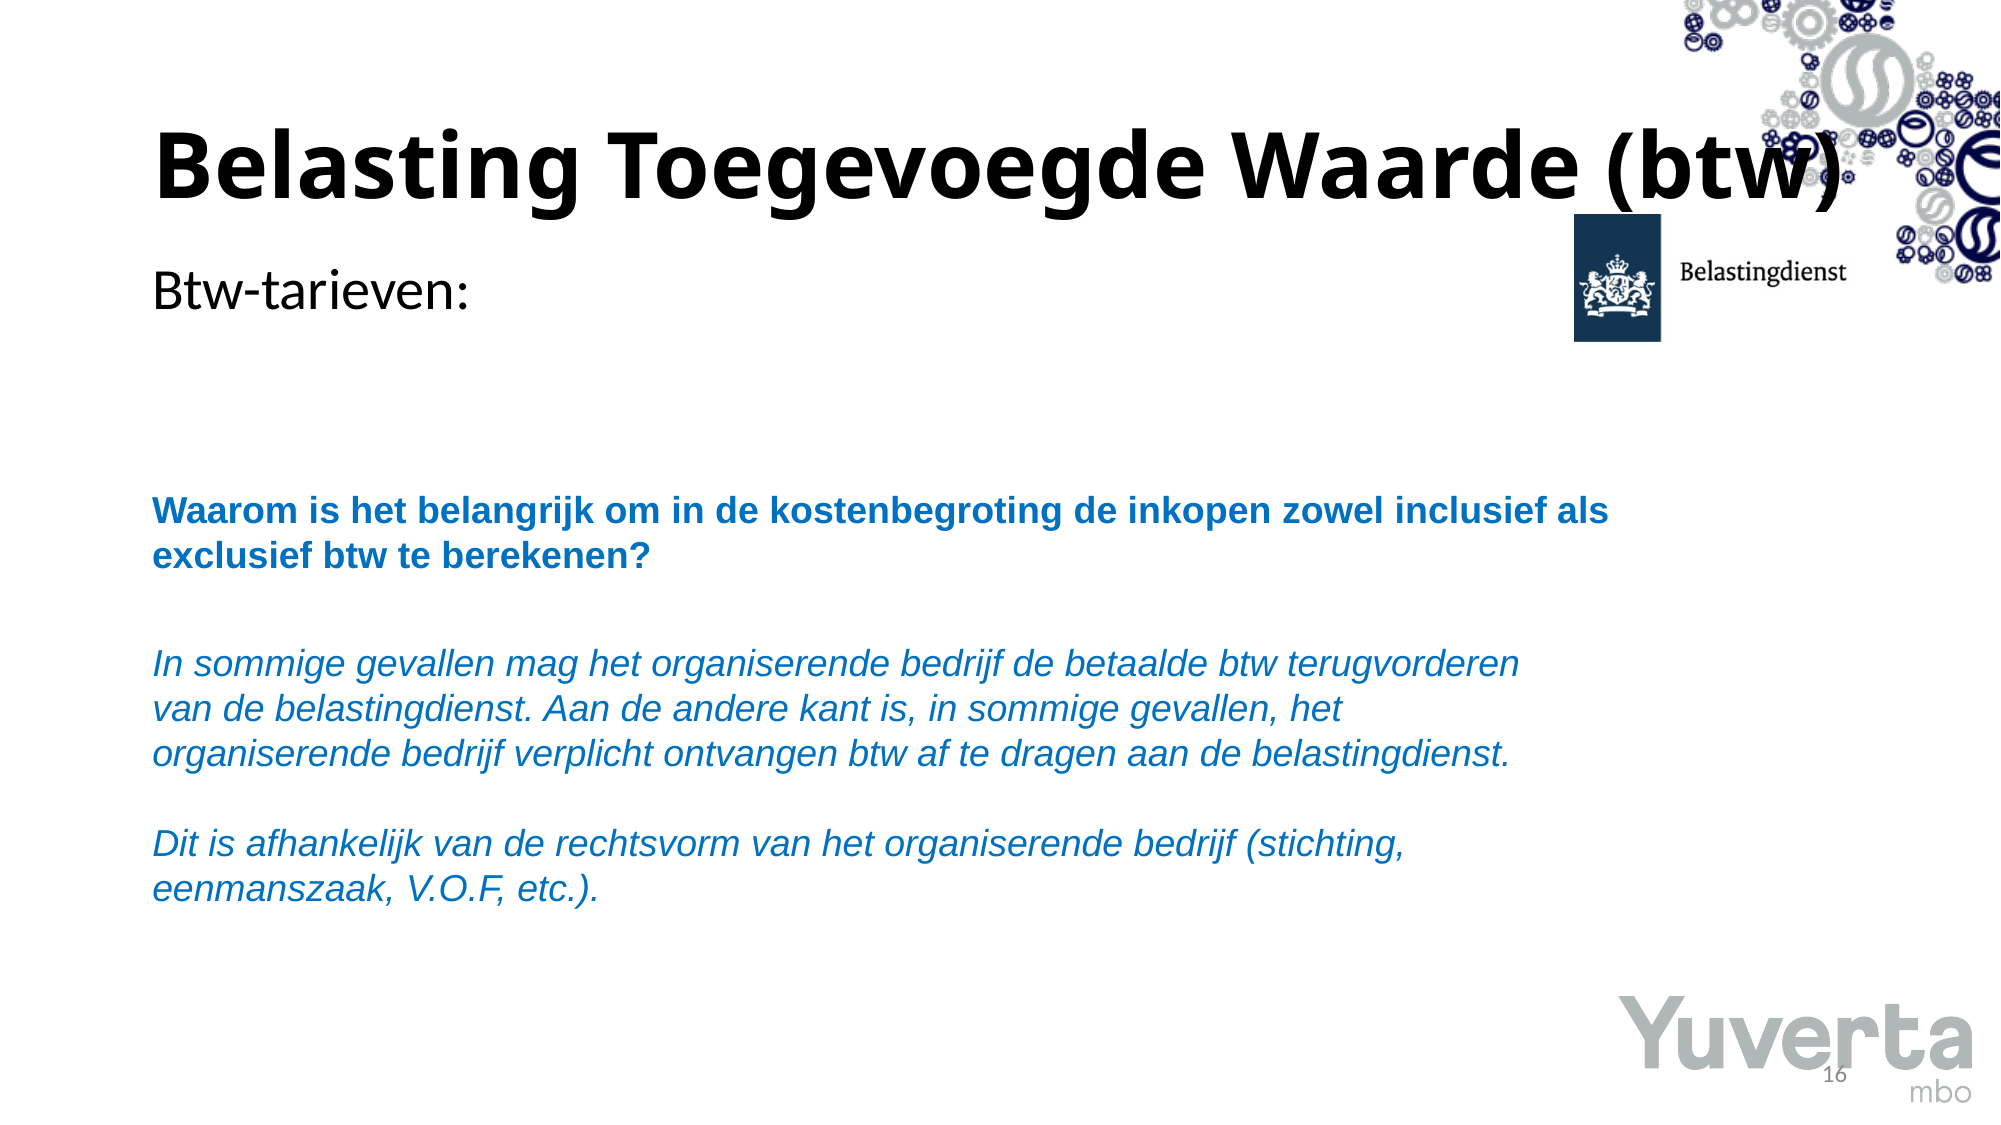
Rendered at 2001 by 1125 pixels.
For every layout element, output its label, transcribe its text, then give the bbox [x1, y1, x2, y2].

title Belasting Toegevoegde Waarde (btw) [137, 59, 1863, 278]
text_box Waarom is het belangrijk om in de kostenbegroting de inkopen zowel inclusief als exclusief btw te berekenen? [137, 478, 1759, 584]
text_box In sommige gevallen mag het organiserende bedrijf de betaalde btw terugvorderen van de belastingdienst. Aan de andere kant is, in sommige gevallen, het organiserende bedrijf verplicht ontvangen btw af te dragen aan de belastingdienst. Dit is afhankelijk van de rechtsvorm van het organiserende bedrijf (stichting, eenmanszaak, V.O.F, etc.). [137, 632, 1565, 917]
slide_number 16 [1412, 1042, 1863, 1103]
list Btw-tarieven: [137, 251, 613, 347]
picture [0, 0, 2000, 1125]
